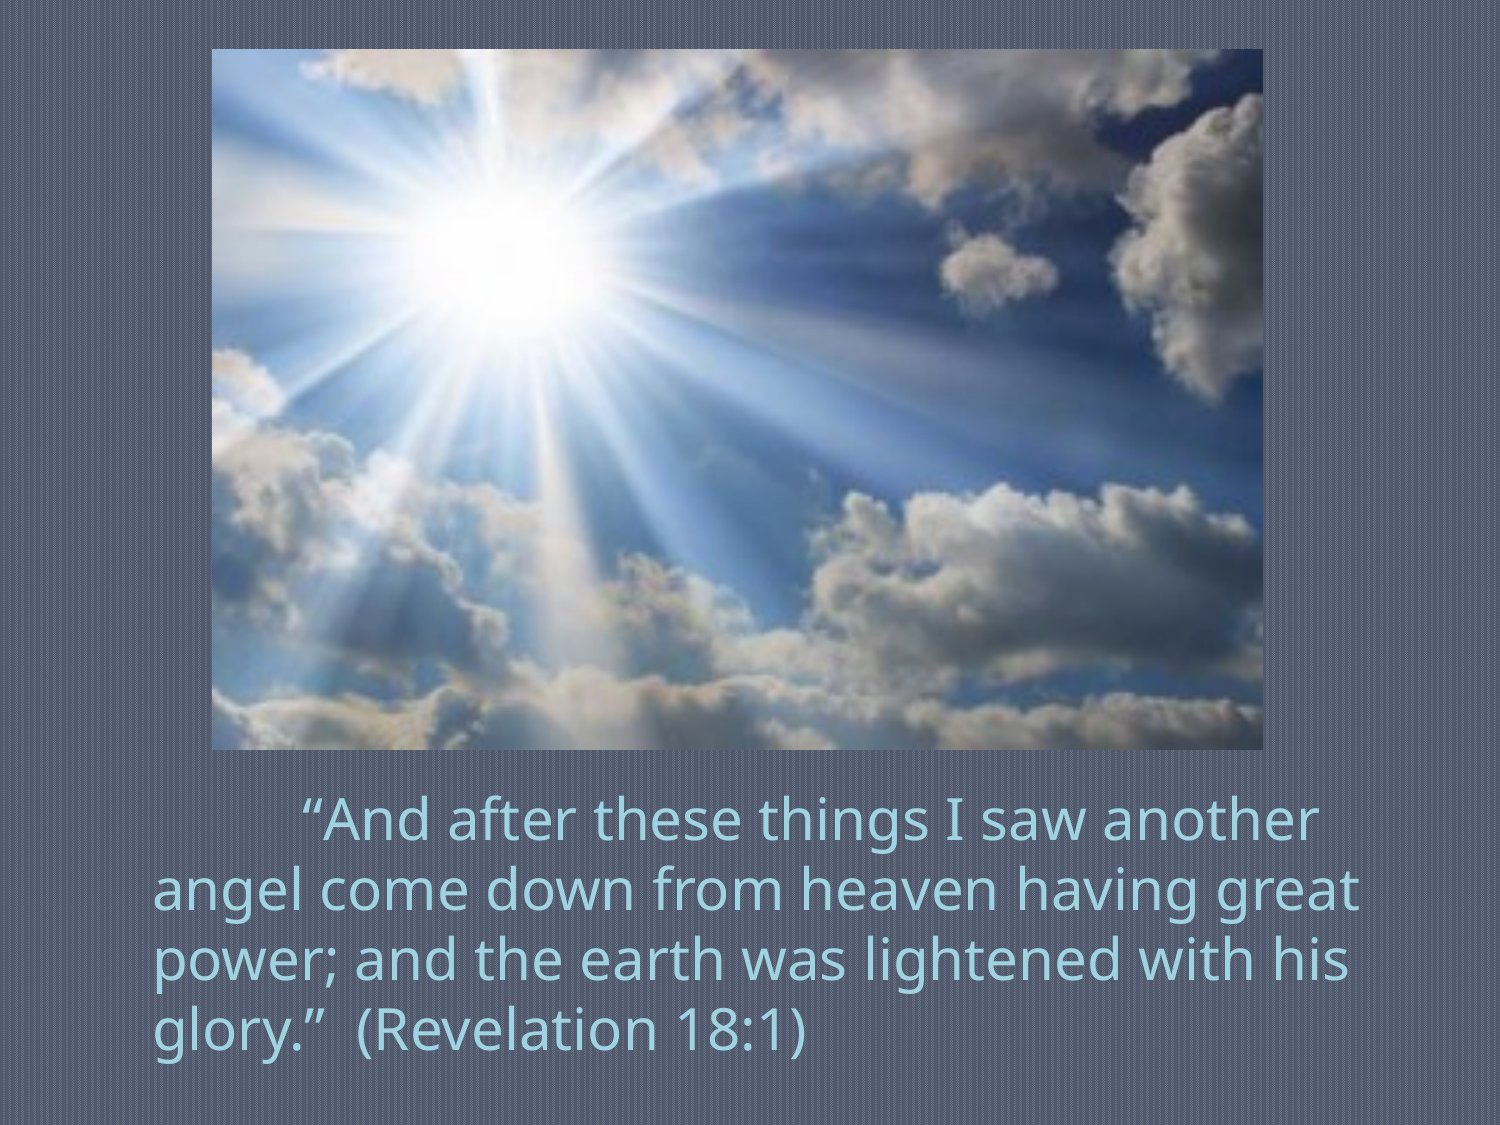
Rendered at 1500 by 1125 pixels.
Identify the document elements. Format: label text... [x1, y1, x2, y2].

picture [212, 49, 1263, 750]
text_box “And after these things I saw another angel come down from heaven having great power; and the earth was lightened with his glory.” (Revelation 18:1) [137, 774, 1400, 1070]
